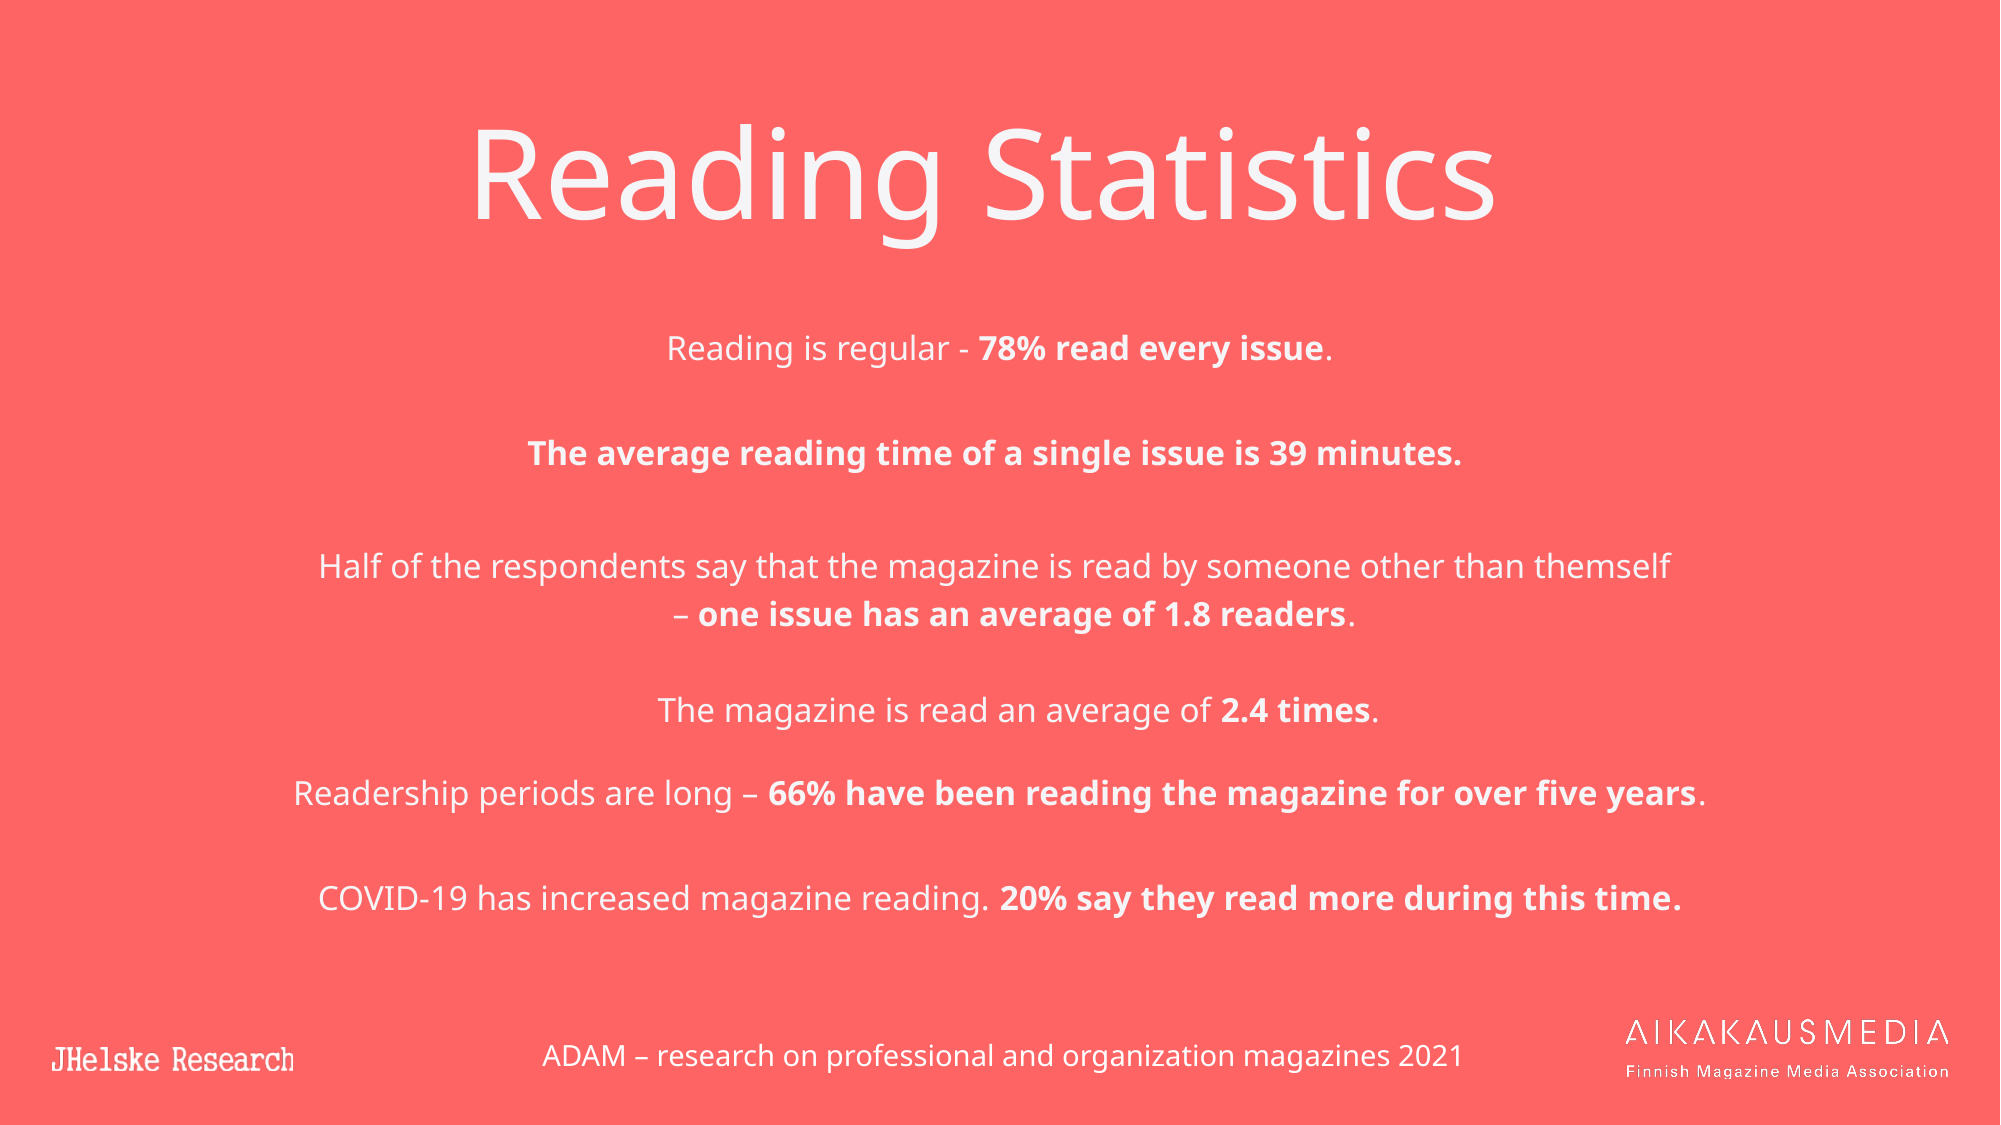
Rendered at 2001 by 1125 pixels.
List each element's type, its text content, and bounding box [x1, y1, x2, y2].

title Reading Statistics [137, 73, 1863, 286]
list Reading is regular - 78% read every issue. The average reading time of a single issue is 39 minutes. Half of the respondents say that the magazine is read by someone other than themself – one issue has an average of 1.8 readers. The magazine is read an average of 2.4 times. Readership periods are long – 66% have been reading the magazine for over five years. COVID-19 has increased magazine reading. 20% say they read more during this time. [241, 201, 1759, 1035]
